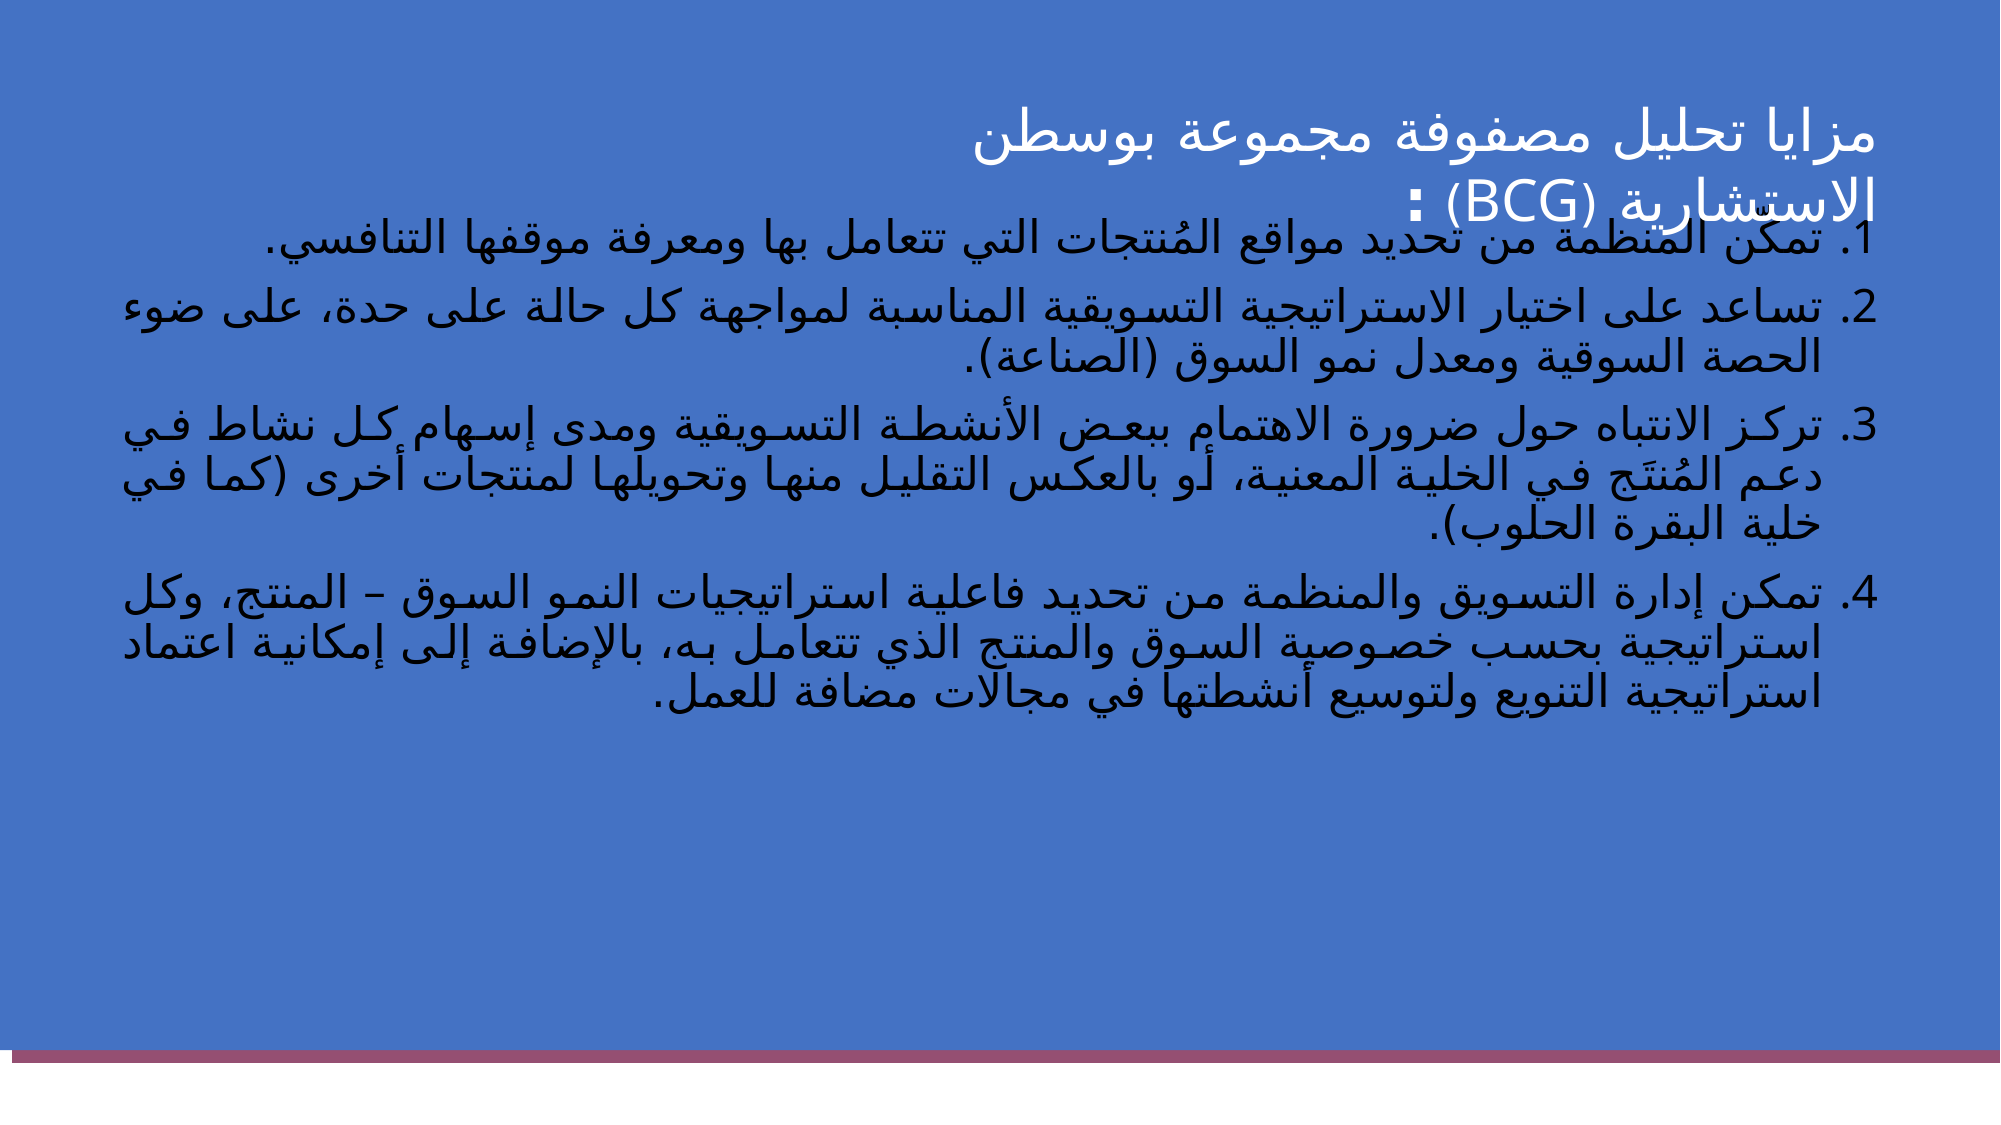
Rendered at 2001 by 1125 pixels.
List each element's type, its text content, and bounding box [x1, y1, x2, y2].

text_box مزايا تحليل مصفوفة مجموعة بوسطن الاستشارية (BCG) : [746, 86, 1894, 241]
list تمكّن المنظمة من تحديد مواقع المُنتجات التي تتعامل بها ومعرفة موقفها التنافسي. تساعد على اختيار الاستراتيجية التسويقية المناسبة لمواجهة كل حالة على حدة، على ضوء الحصة السوقية ومعدل نمو السوق (الصناعة). تركز الانتباه حول ضرورة الاهتمام ببعض الأنشطة التسويقية ومدى إسهام كل نشاط في دعم المُنتَج في الخلية المعنية، أو بالعكس التقليل منها وتحويلها لمنتجات أخرى (كما في خلية البقرة الحلوب). تمكن إدارة التسويق والمنظمة من تحديد فاعلية استراتيجيات النمو السوق – المنتج، وكل استراتيجية بحسب خصوصية السوق والمنتج الذي تتعامل به، بالإضافة إلى إمكانية اعتماد استراتيجية التنويع ولتوسيع أنشطتها في مجالات مضافة للعمل. [107, 206, 1893, 731]
text_box [0, 0, 2000, 1051]
